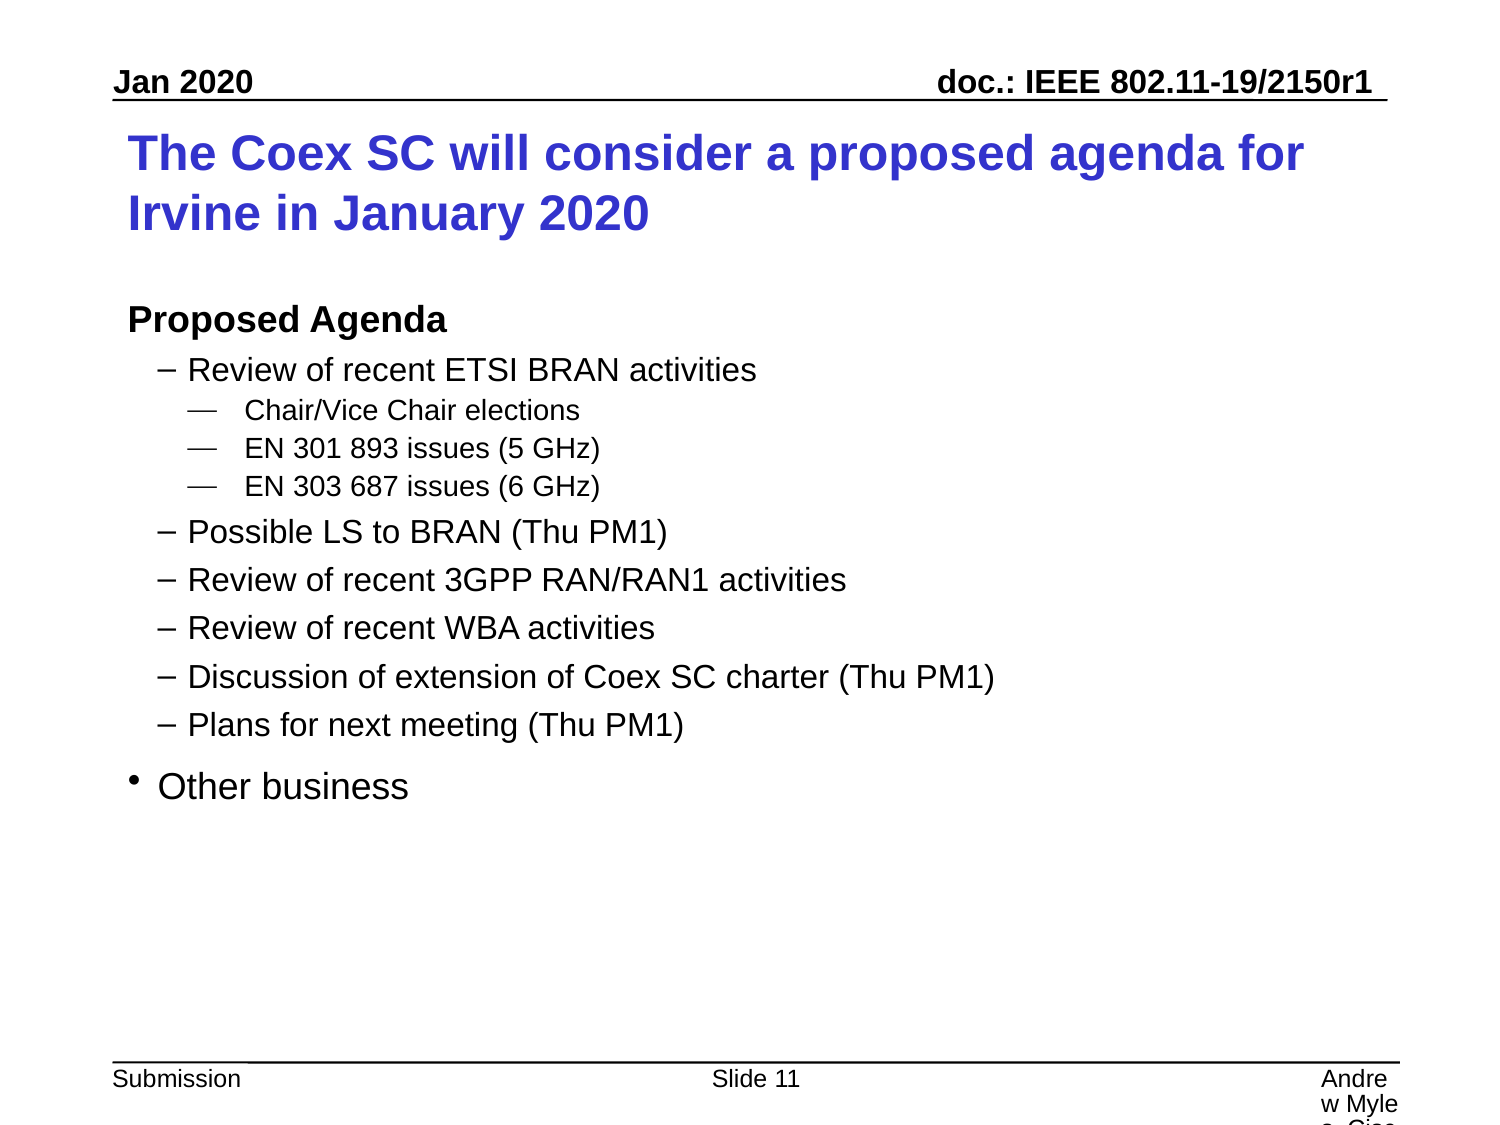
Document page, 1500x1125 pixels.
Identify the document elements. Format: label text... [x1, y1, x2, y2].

title The Coex SC will consider a proposed agenda for Irvine in January 2020 [112, 112, 1388, 287]
list Proposed Agenda Review of recent ETSI BRAN activities Chair/Vice Chair elections EN 301 893 issues (5 GHz) EN 303 687 issues (6 GHz) Possible LS to BRAN (Thu PM1) Review of recent 3GPP RAN/RAN1 activities Review of recent WBA activities Discussion of extension of Coex SC charter (Thu PM1) Plans for next meeting (Thu PM1) Other business [112, 287, 1388, 963]
slide_number Slide 11 [709, 1061, 803, 1093]
footer Andrew Myles, Cisco [1320, 1061, 1402, 1093]
